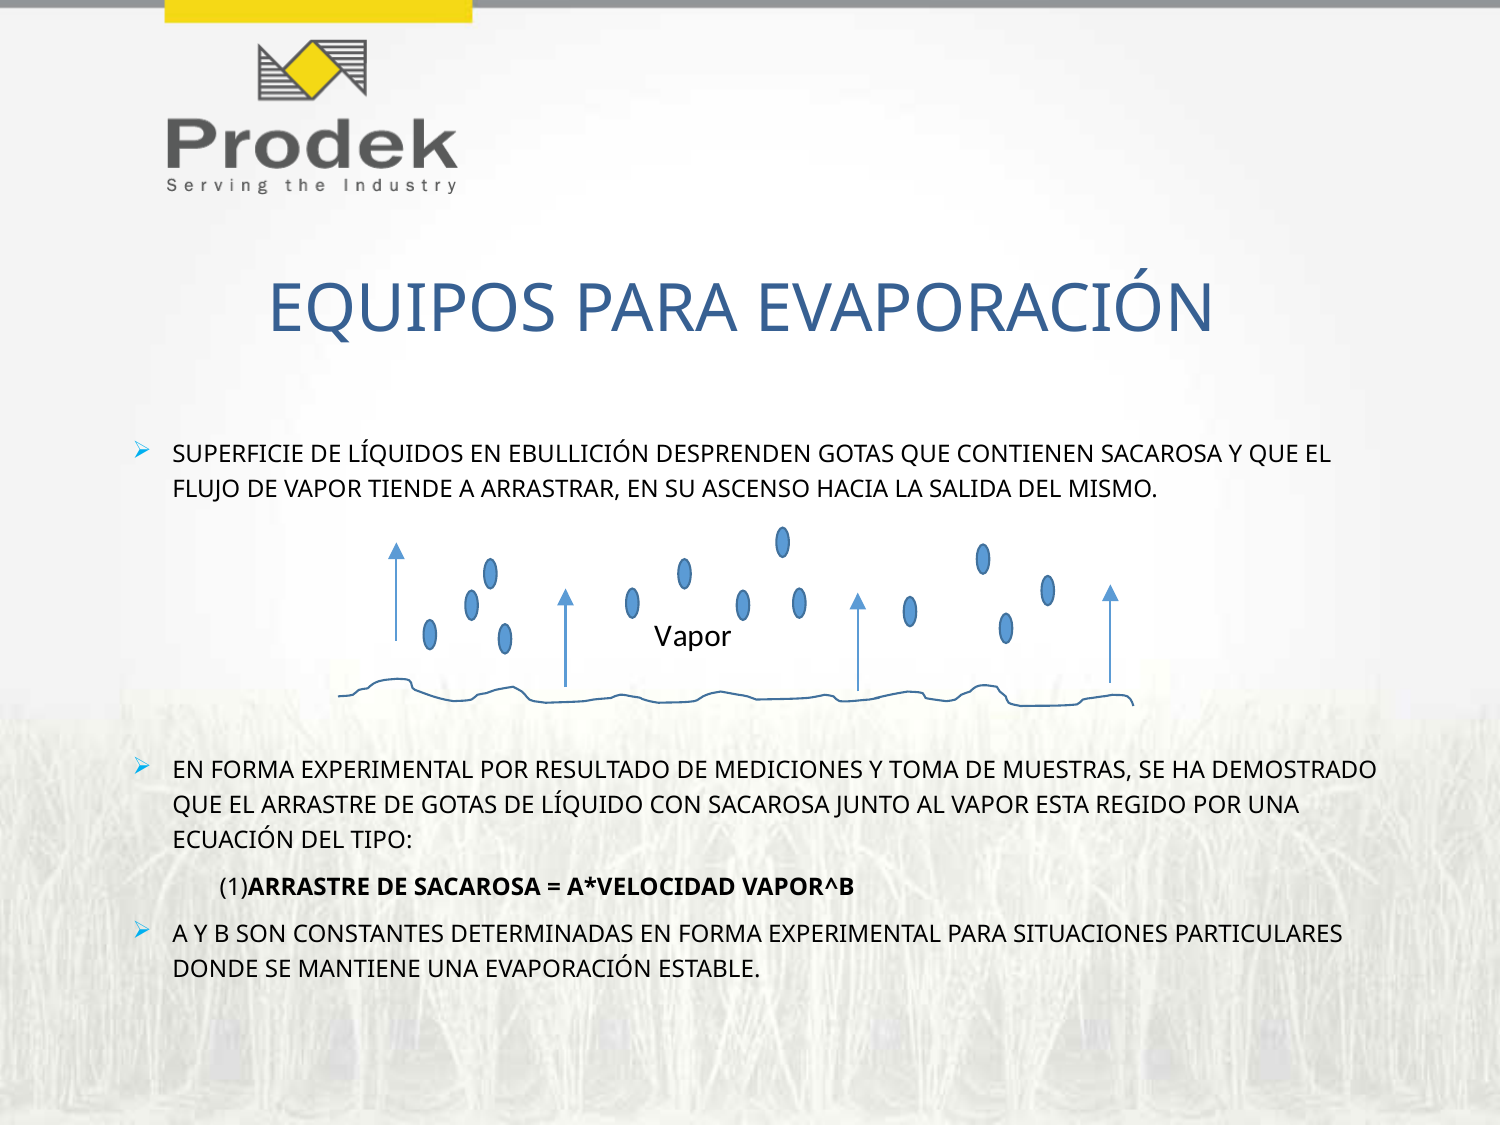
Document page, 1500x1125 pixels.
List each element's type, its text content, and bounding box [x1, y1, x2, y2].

text_box Superficie de líquidos en ebullición desprenden gotas que contienen sacarosa y que el flujo de vapor tiende a arrastrar, en su ascenso hacia la salida del mismo. En forma experimental por resultado de mediciones y toma de muestras, se ha demostrado que el arrastre de gotas de líquido con sacarosa junto al vapor esta regido por una ecuación del tipo: (1)Arrastre de sacarosa = a*velocidad vapor^b A y b son constantes determinadas en forma experimental para situaciones particulares donde se mantiene una evaporación estable. [117, 425, 1418, 995]
picture [0, 0, 1500, 1125]
text_box EQUIPOS PARA EVAPORACIÓN [230, 255, 1254, 365]
